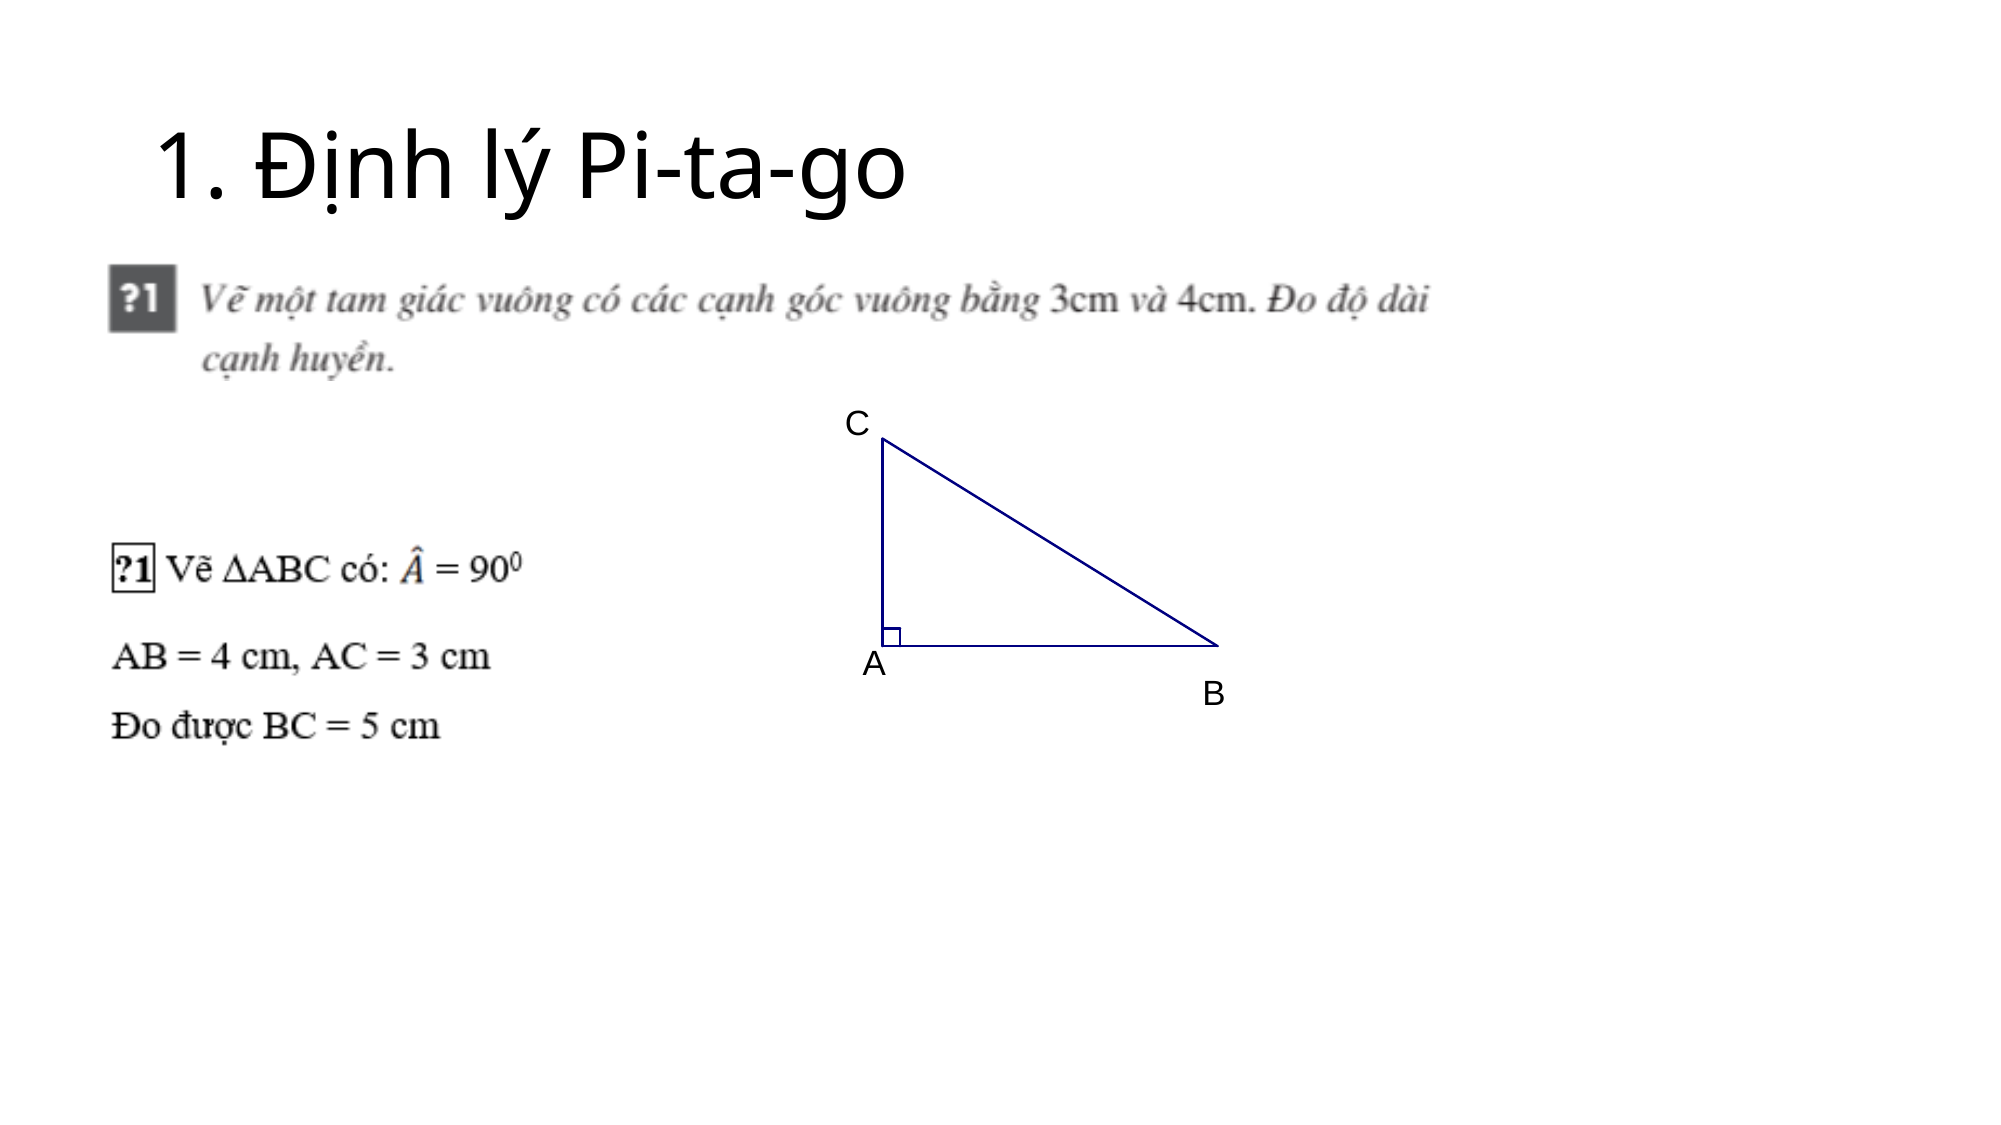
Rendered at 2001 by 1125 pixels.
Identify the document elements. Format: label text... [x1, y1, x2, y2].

picture [106, 539, 539, 750]
title 1. Định lý Pi-ta-go [137, 59, 1863, 278]
picture [106, 258, 1441, 750]
